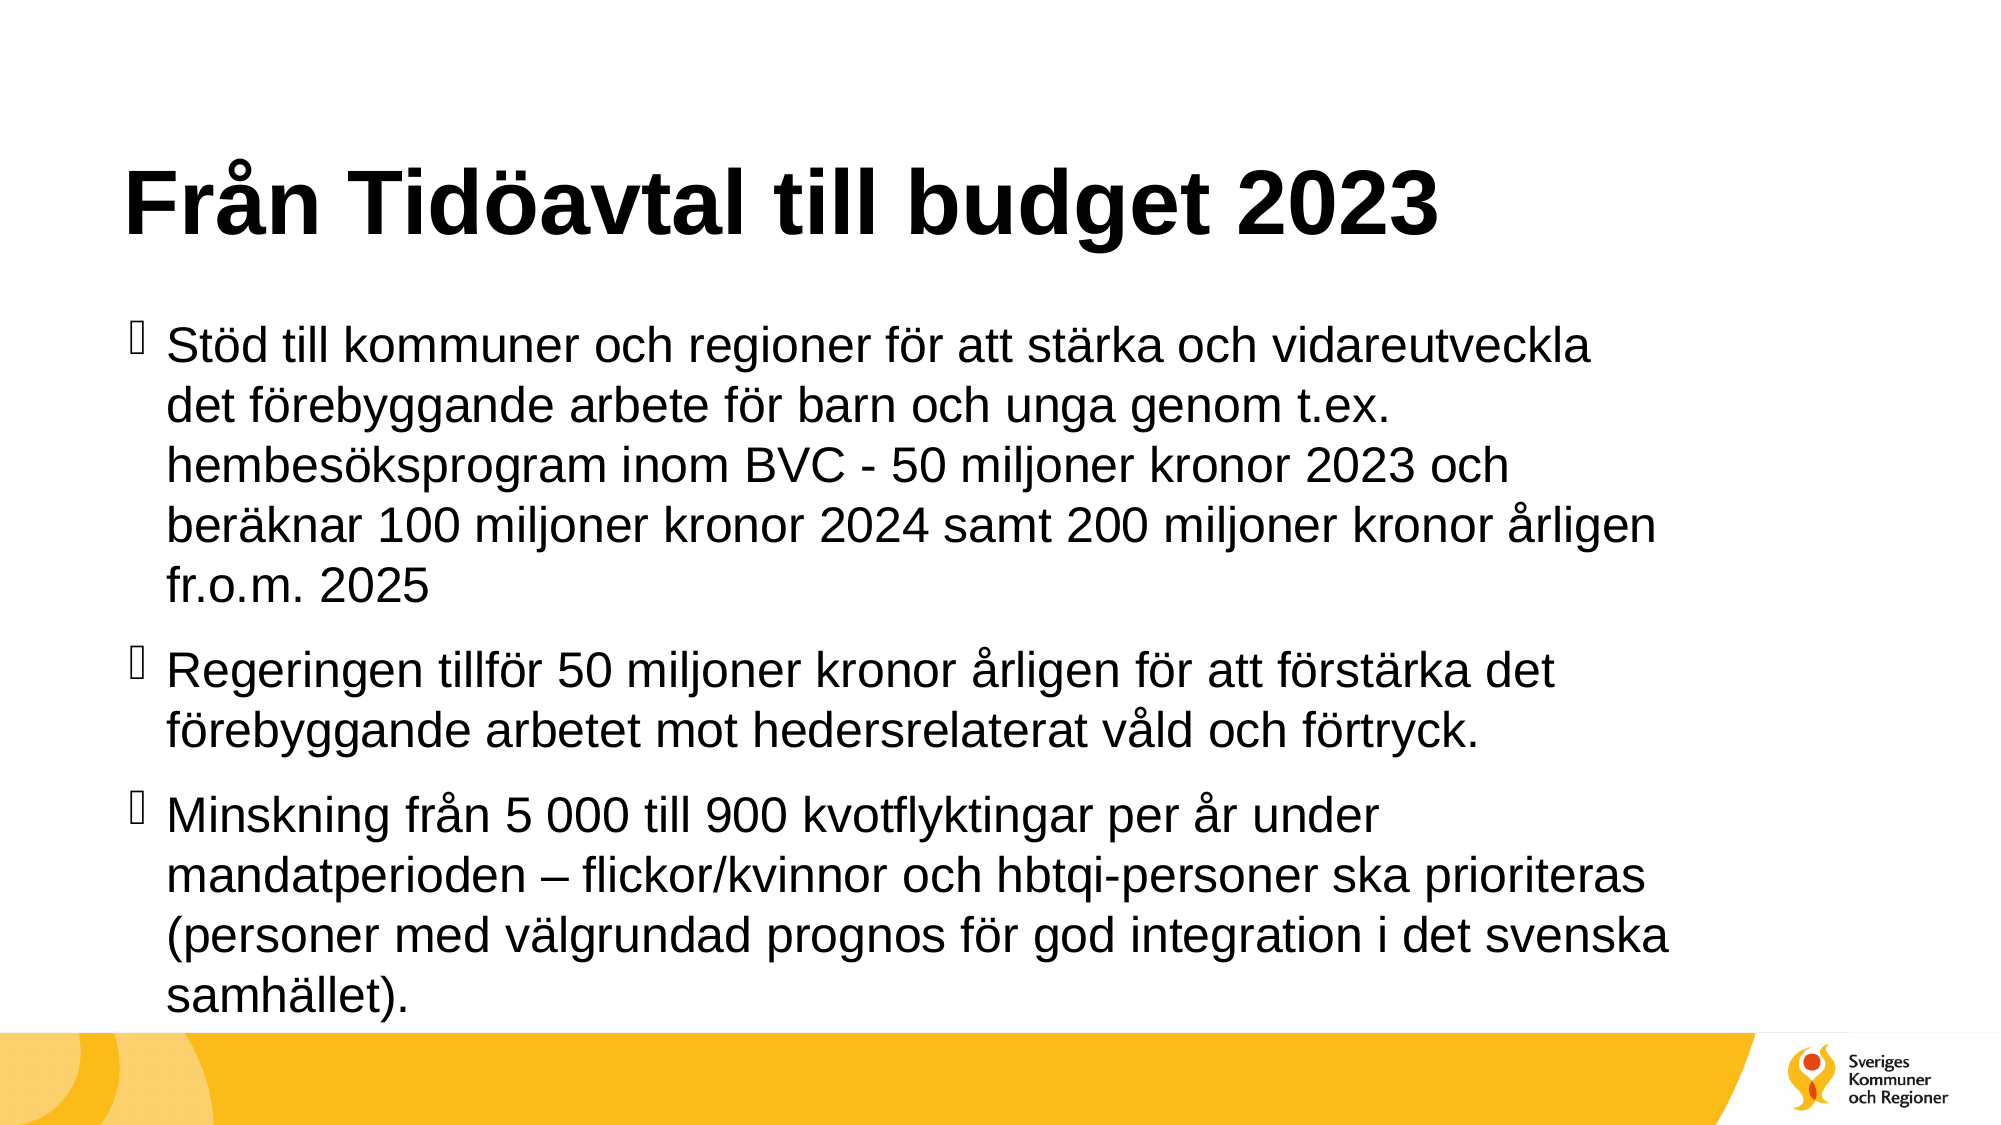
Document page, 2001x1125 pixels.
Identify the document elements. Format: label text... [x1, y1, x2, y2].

list Stöd till kommuner och regioner för att stärka och vidareutveckla det förebyggande arbete för barn och unga genom t.ex. hembesöksprogram inom BVC - 50 miljoner kronor 2023 och beräknar 100 miljoner kronor 2024 samt 200 miljoner kronor årligen fr.o.m. 2025 Regeringen tillför 50 miljoner kronor årligen för att förstärka det förebyggande arbetet mot hedersrelaterat våld och förtryck. Minskning från 5 000 till 900 kvotflyktingar per år under mandatperioden – flickor/kvinnor och hbtqi-personer ska prioriteras (personer med välgrundad prognos för god integration i det svenska samhället). [108, 346, 1686, 1023]
picture [0, 0, 2000, 1125]
title Från Tidöavtal till budget 2023 [108, 143, 1686, 346]
